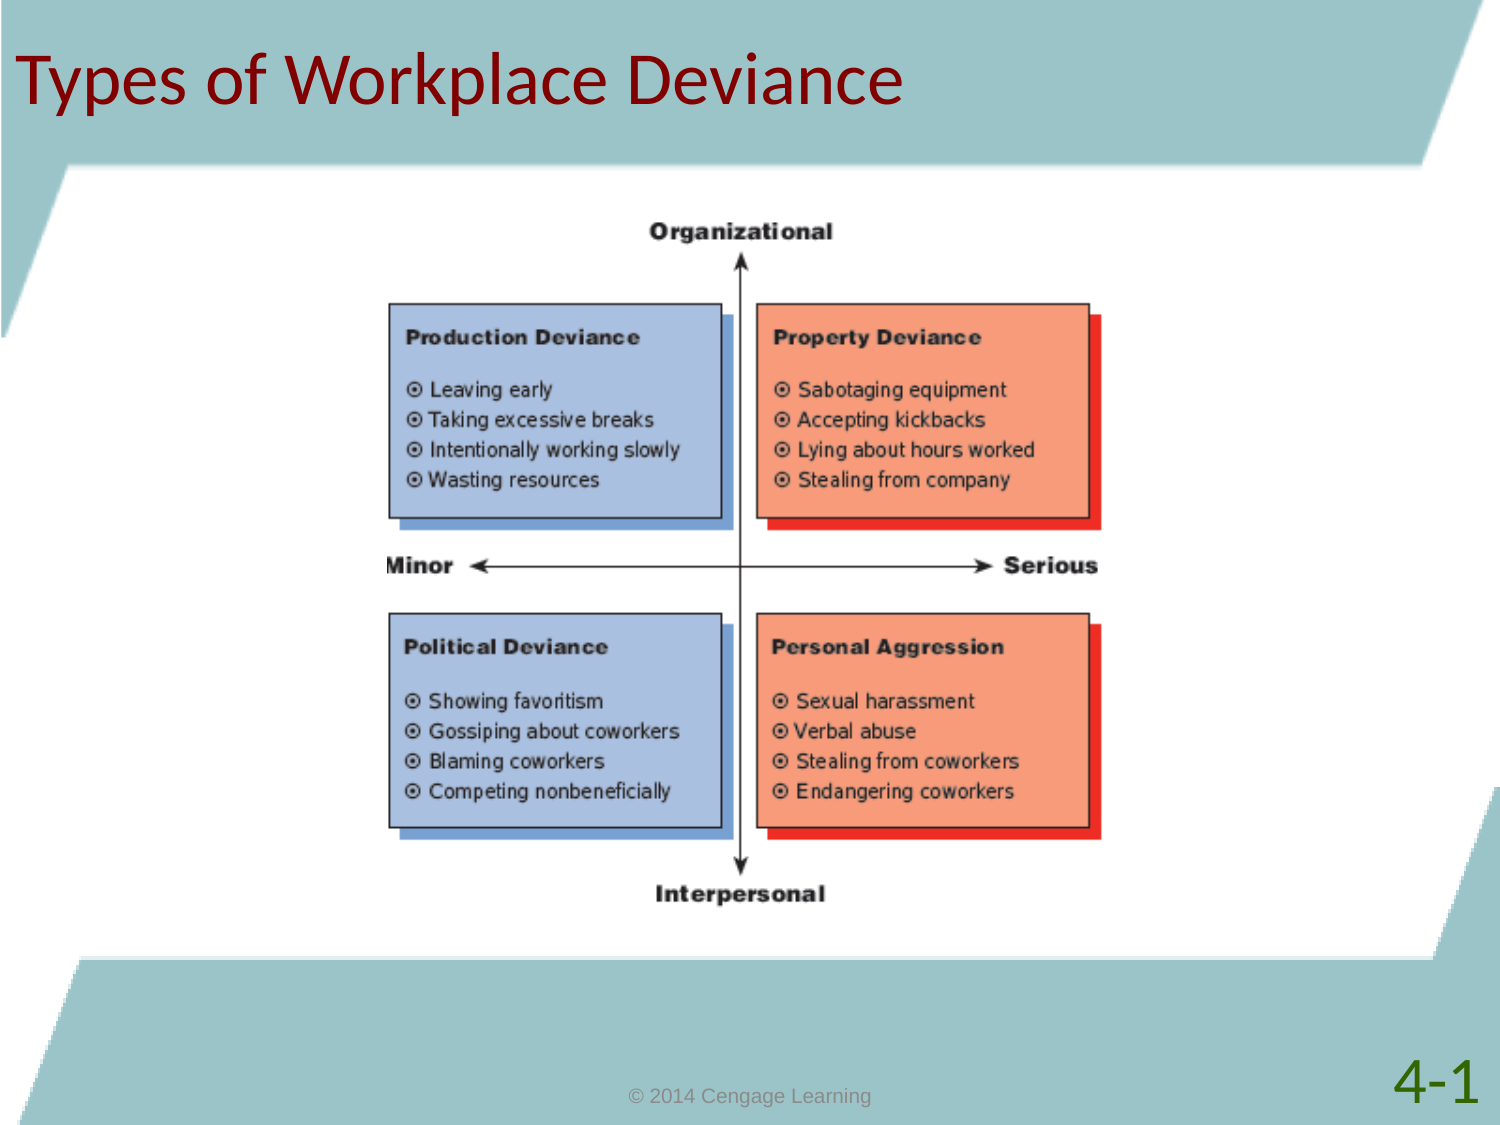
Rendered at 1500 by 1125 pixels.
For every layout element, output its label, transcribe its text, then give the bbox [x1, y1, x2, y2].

picture [0, 0, 1500, 1125]
footer © 2014 Cengage Learning [512, 1065, 988, 1125]
title Types of Workplace Deviance [0, 0, 1350, 150]
text_box 4-1 [1374, 1029, 1500, 1124]
